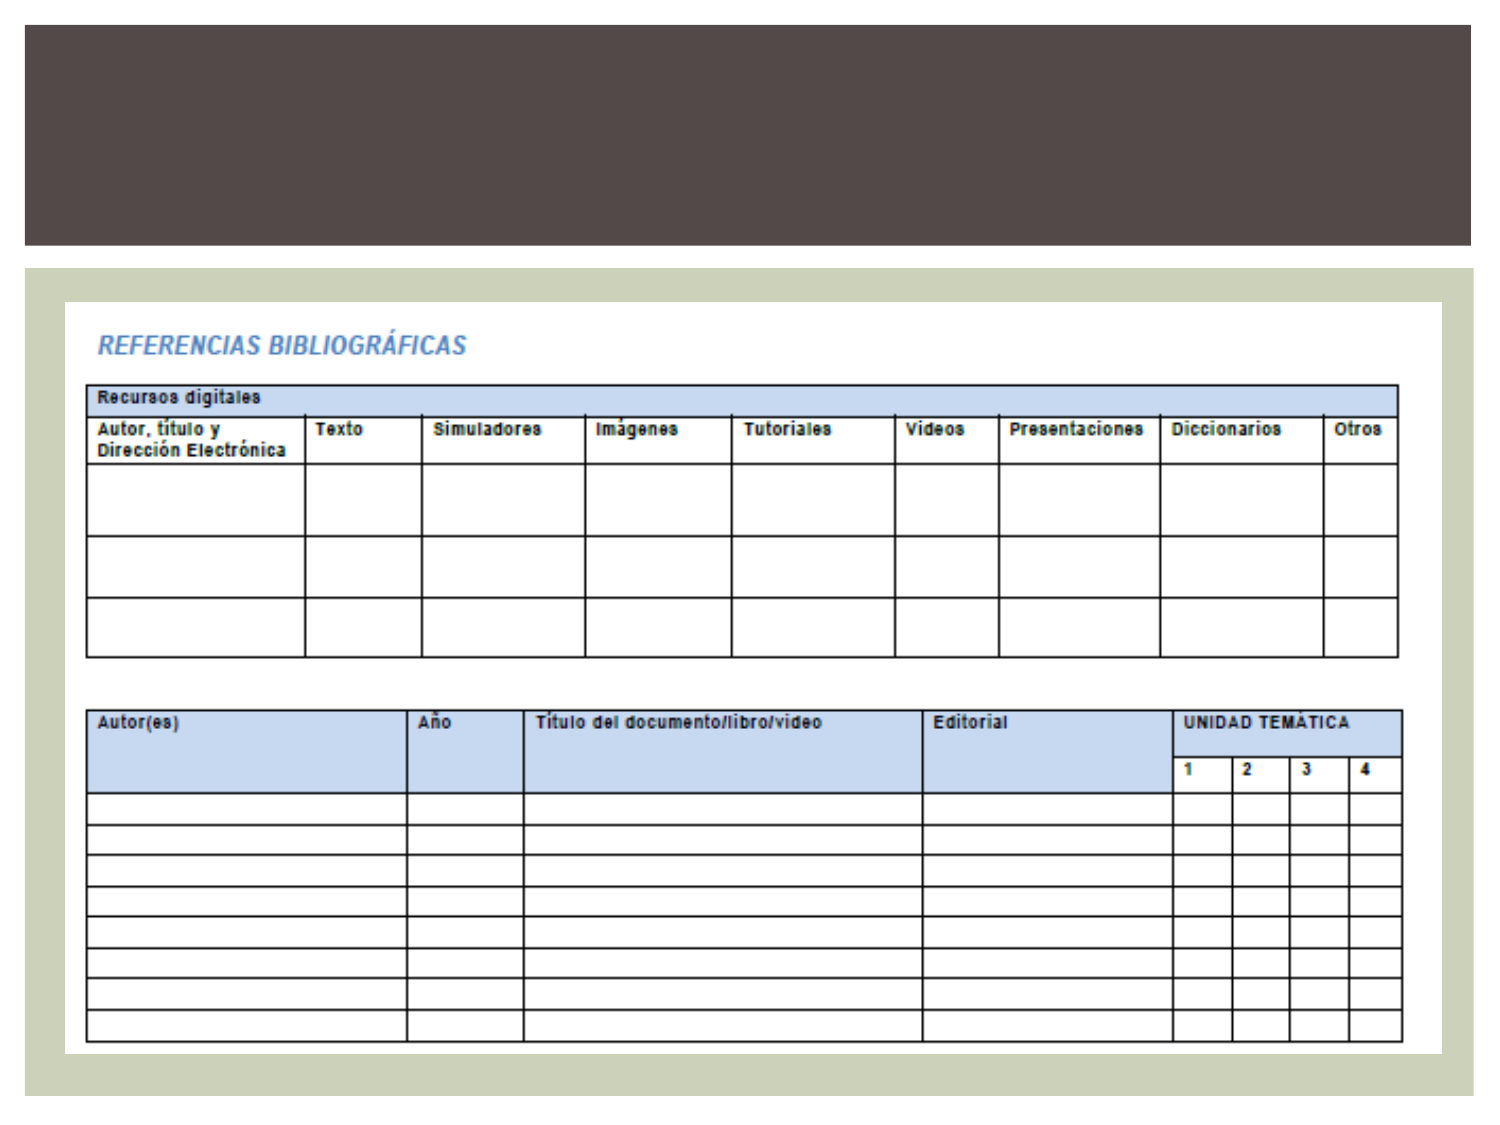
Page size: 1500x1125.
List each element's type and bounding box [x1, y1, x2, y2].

list [64, 302, 1443, 1054]
